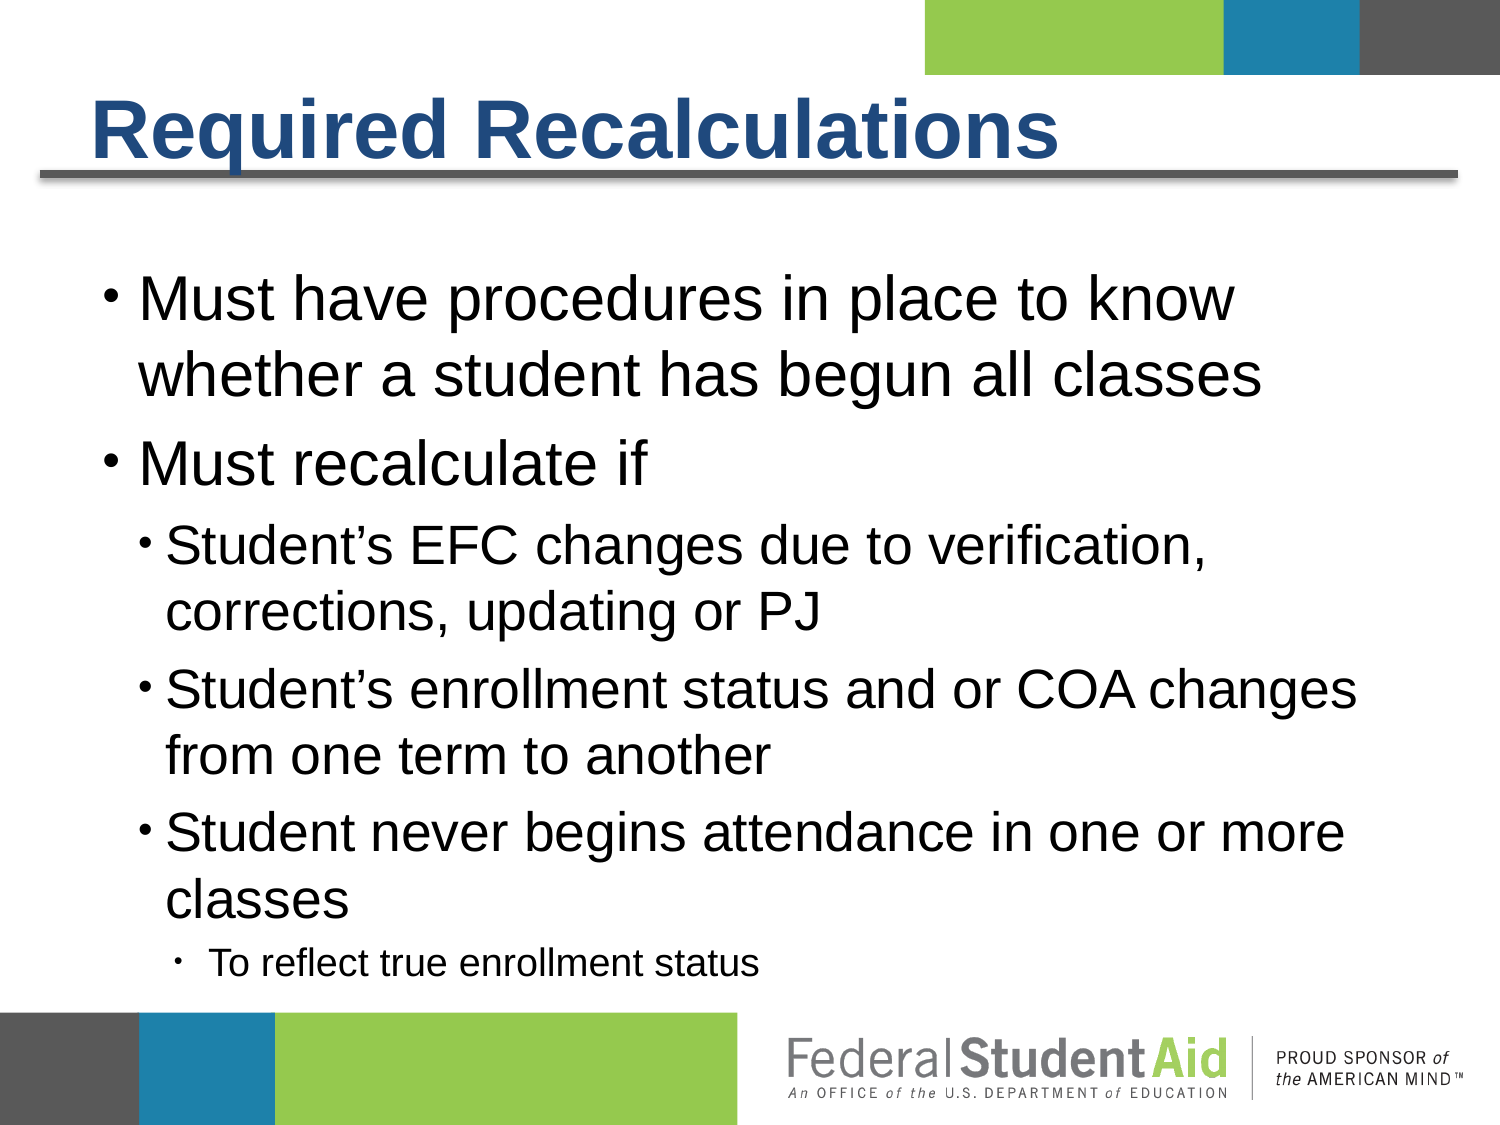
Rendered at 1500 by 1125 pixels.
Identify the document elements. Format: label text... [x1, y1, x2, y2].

title Required Recalculations [75, 67, 1479, 175]
picture [788, 1036, 1463, 1100]
list Must have procedures in place to know whether a student has begun all classes Must recalculate if Student’s EFC changes due to verification, corrections, updating or PJ Student’s enrollment status and or COA changes from one term to another Student never begins attendance in one or more classes To reflect true enrollment status [87, 249, 1438, 993]
